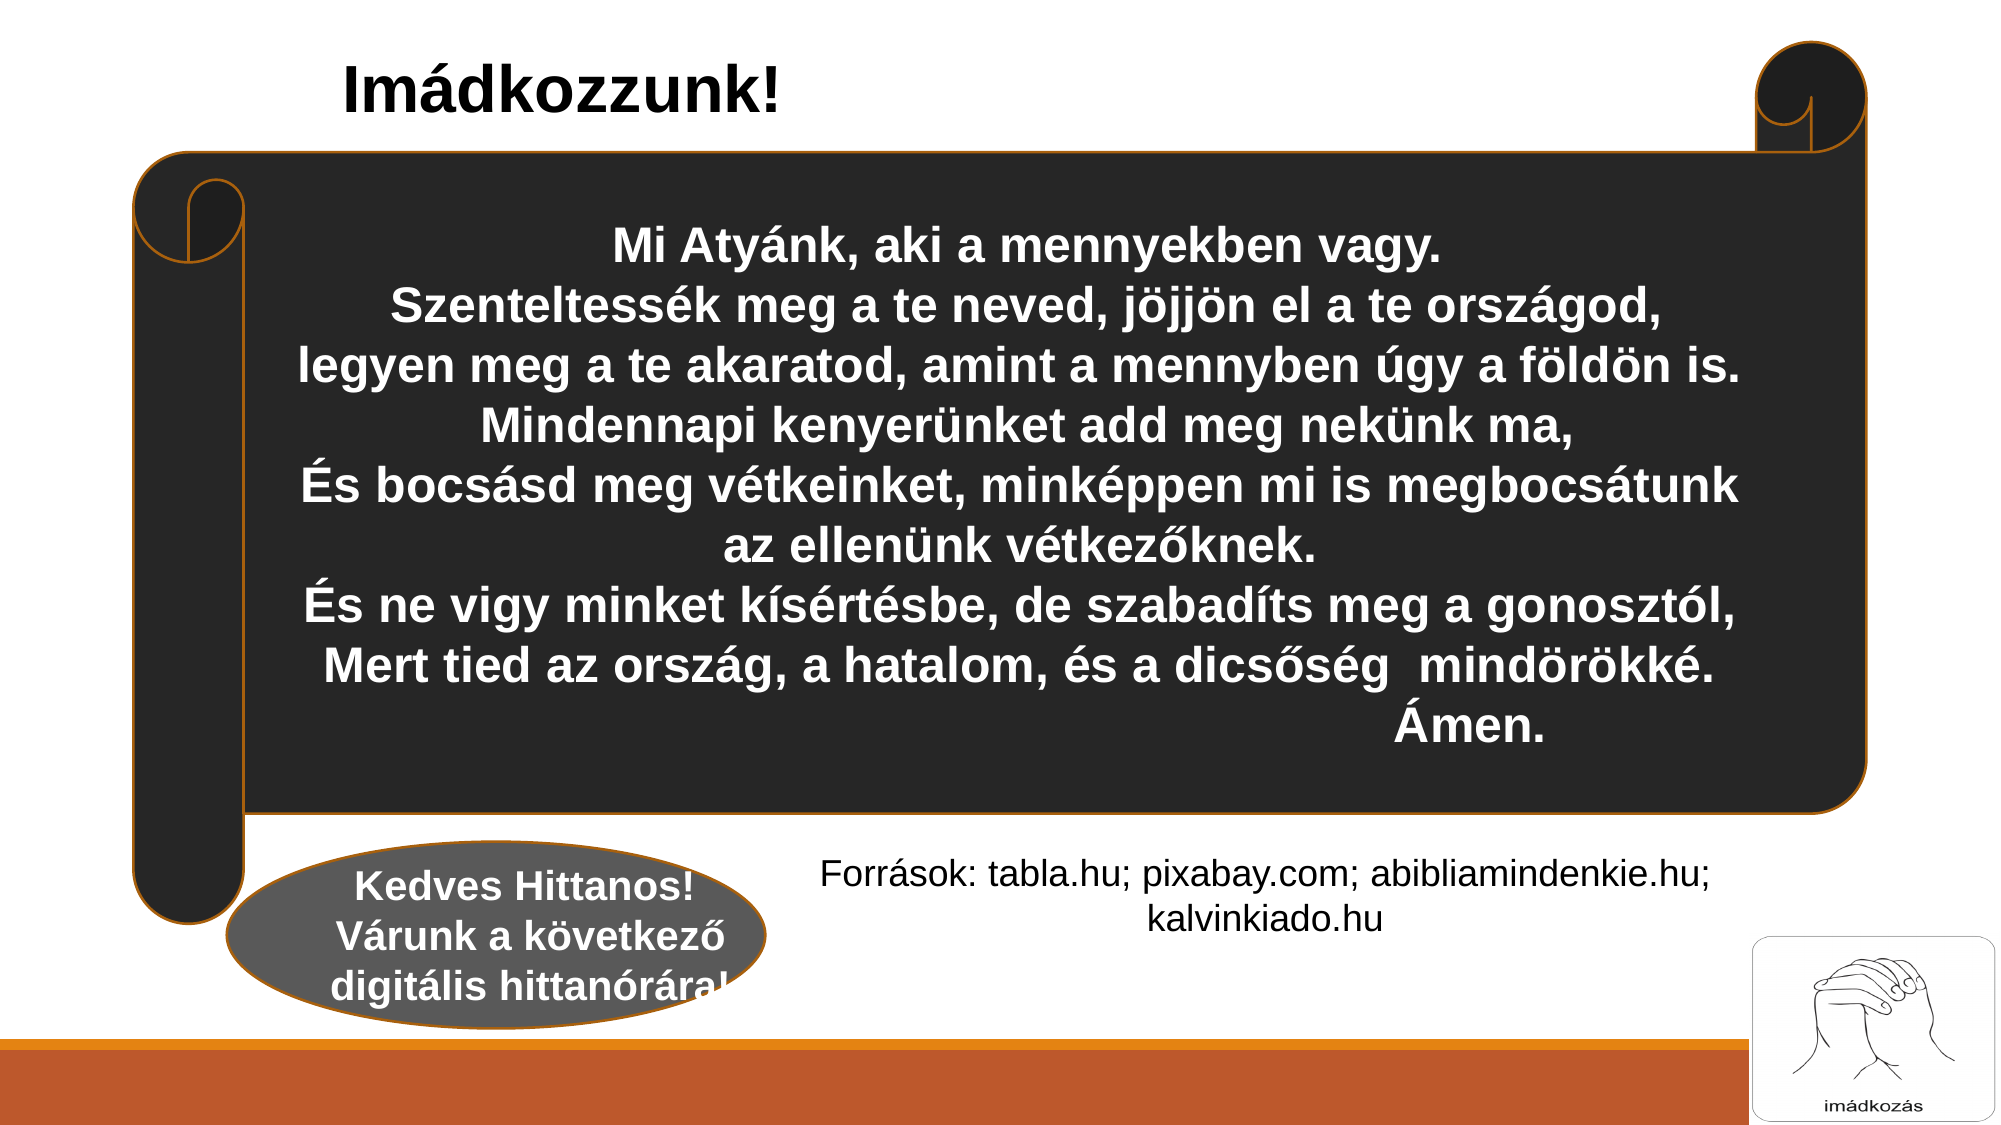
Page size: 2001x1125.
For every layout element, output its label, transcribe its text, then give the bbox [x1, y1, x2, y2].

text_box [370, 840, 622, 851]
text_box [225, 887, 261, 983]
text_box [360, 1017, 632, 1030]
text_box Imádkozzunk! [266, 0, 859, 133]
text_box Kedves Hittanos! Várunk a következő digitális hittanórára! [261, 851, 800, 1017]
picture [1749, 931, 2000, 1125]
text_box Források: tabla.hu; pixabay.com; abibliamindenkie.hu; kalvinkiado.hu [765, 841, 1766, 947]
text_box Mi Atyánk, aki a mennyekben vagy. Szenteltessék meg a te neved, jöjjön el a te országod, legyen meg a te akaratod, amint a mennyben úgy a földön is. Mindennapi kenyerünket add meg nekünk ma, És bocsásd meg vétkeinket, minképpen mi is megbocsátunk az ellenünk vétkezőknek. És ne vigy minket kísértésbe, de szabadíts meg a gonosztól, Mert tied az ország, a hatalom, és a dicsőség mindörökké. Ámen. [132, 40, 1868, 926]
